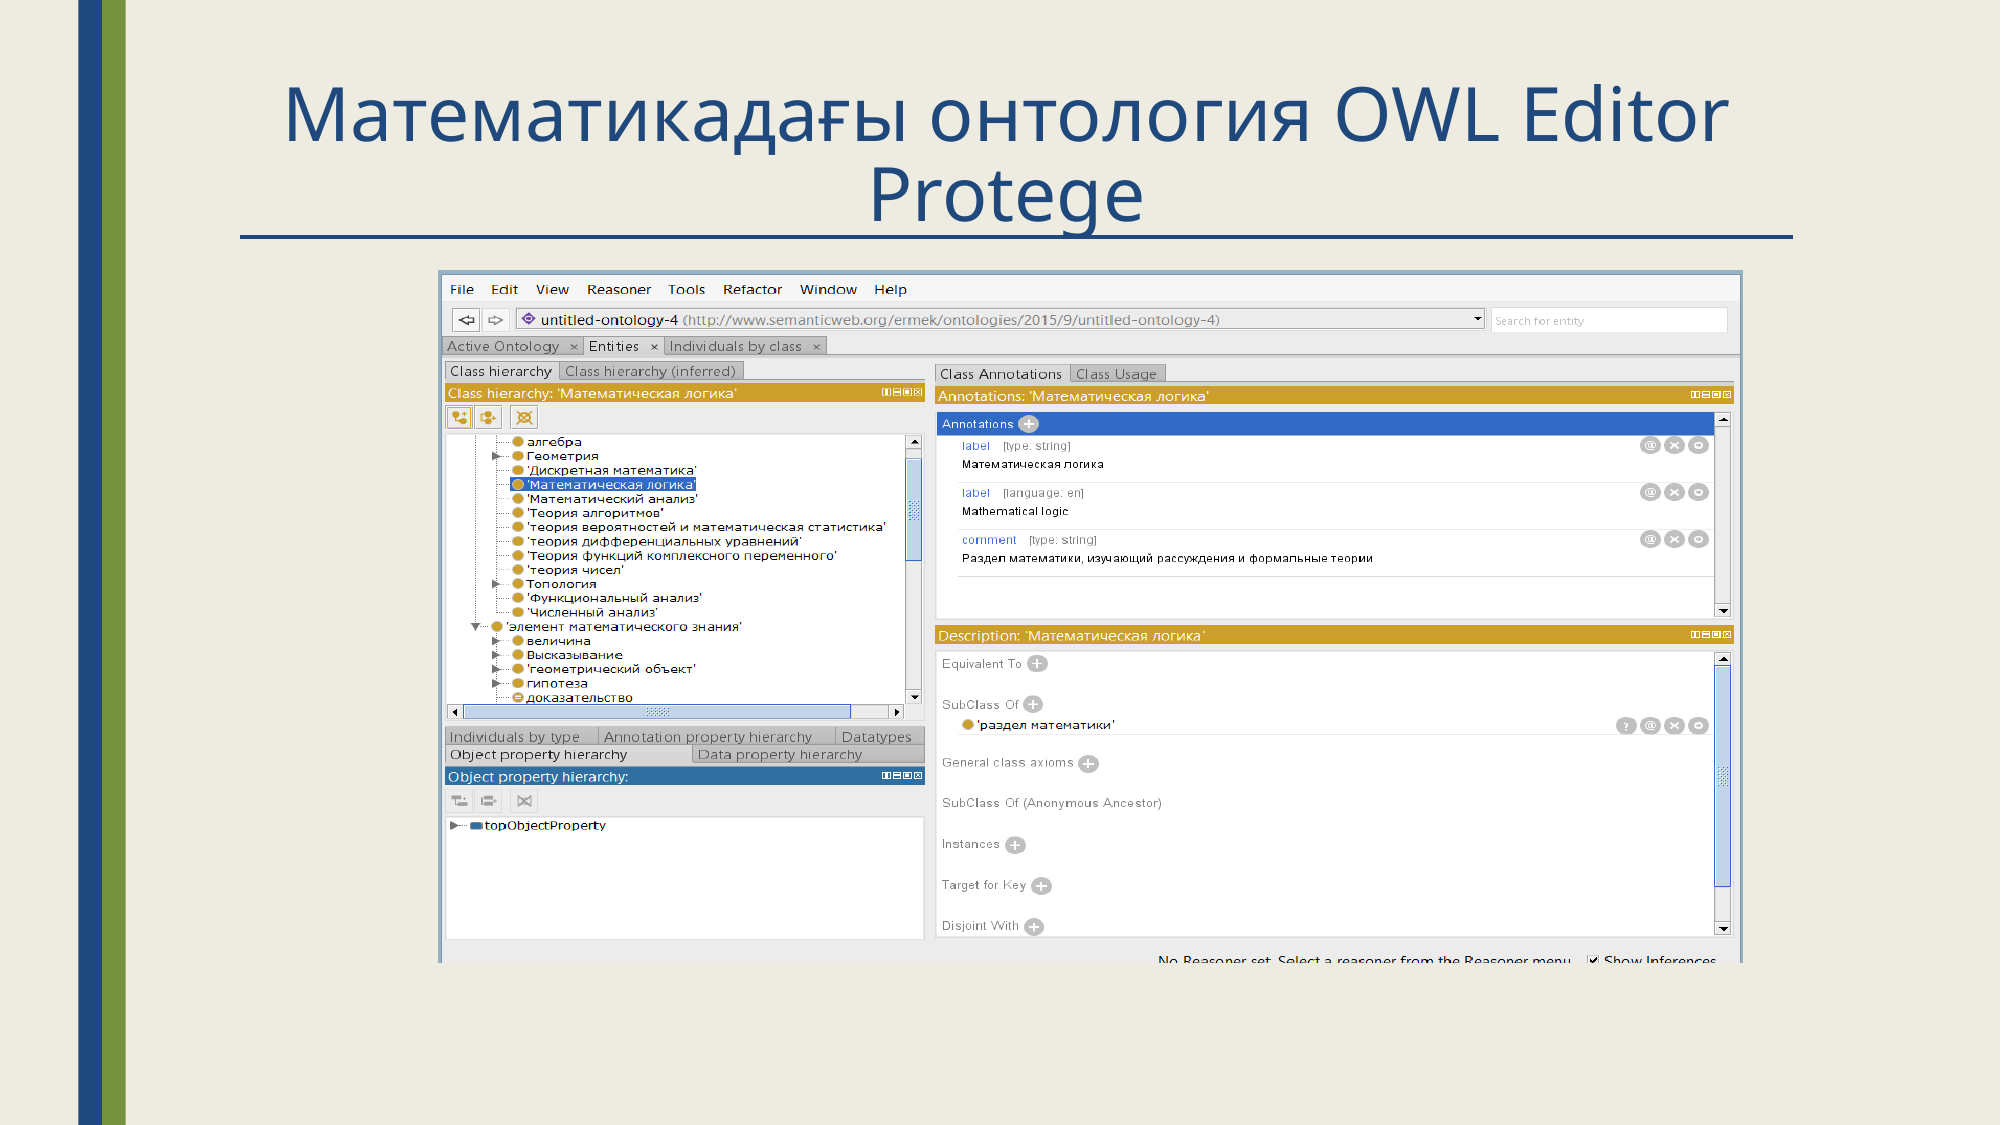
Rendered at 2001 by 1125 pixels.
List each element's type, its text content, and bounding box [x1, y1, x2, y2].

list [438, 270, 1743, 963]
title Математикадағы онтология OWL Editor Protege [219, 70, 1795, 260]
